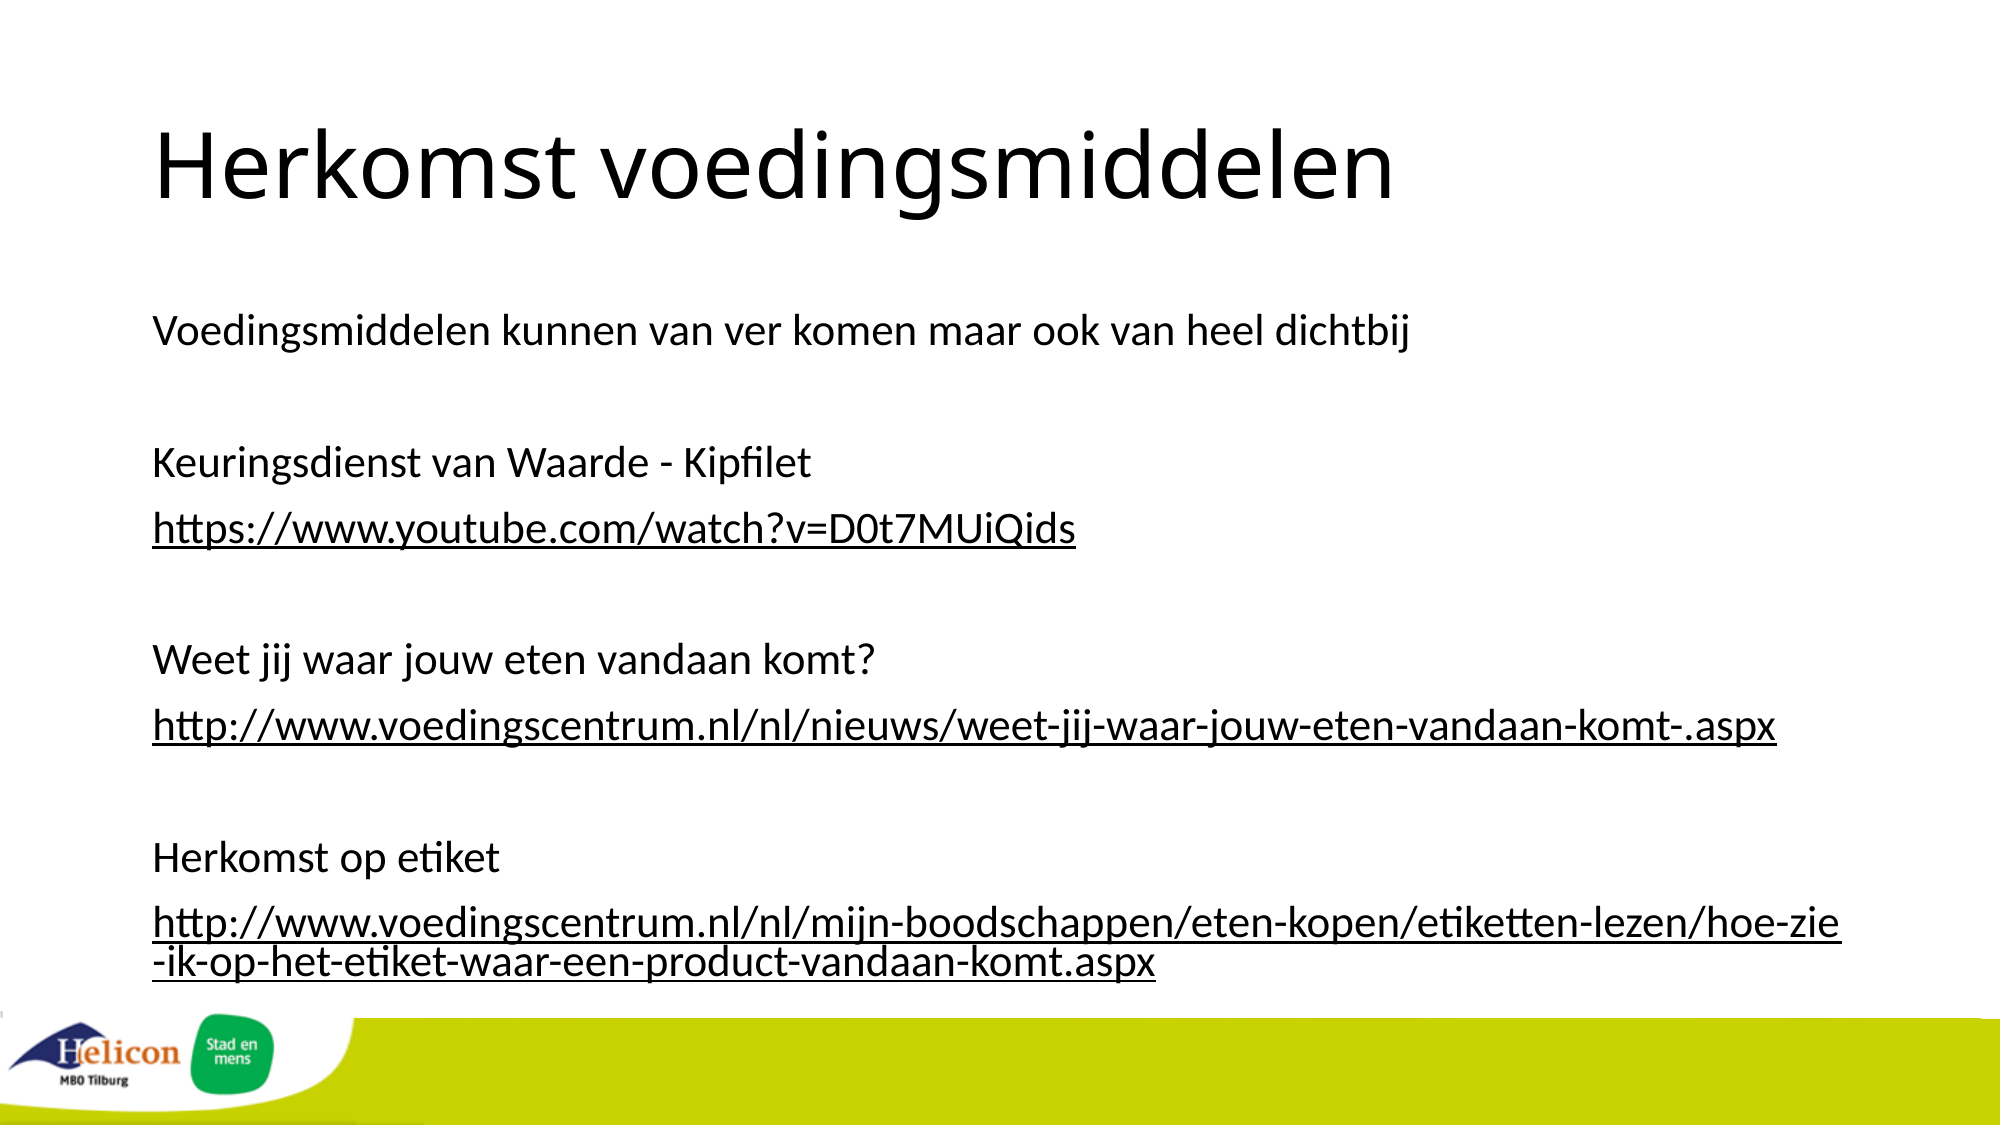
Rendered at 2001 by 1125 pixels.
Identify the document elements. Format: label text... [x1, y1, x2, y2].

title Herkomst voedingsmiddelen [137, 59, 1863, 278]
list Voedingsmiddelen kunnen van ver komen maar ook van heel dichtbij Keuringsdienst van Waarde - Kipfilet https://www.youtube.com/watch?v=D0t7MUiQids Weet jij waar jouw eten vandaan komt? http://www.voedingscentrum.nl/nl/nieuws/weet-jij-waar-jouw-eten-vandaan-komt-.aspx Herkomst op etiket http://www.voedingscentrum.nl/nl/mijn-boodschappen/eten-kopen/etiketten-lezen/hoe-zie-ik-op-het-etiket-waar-een-product-vandaan-komt.aspx [137, 299, 1863, 1014]
picture [0, 1011, 424, 1125]
